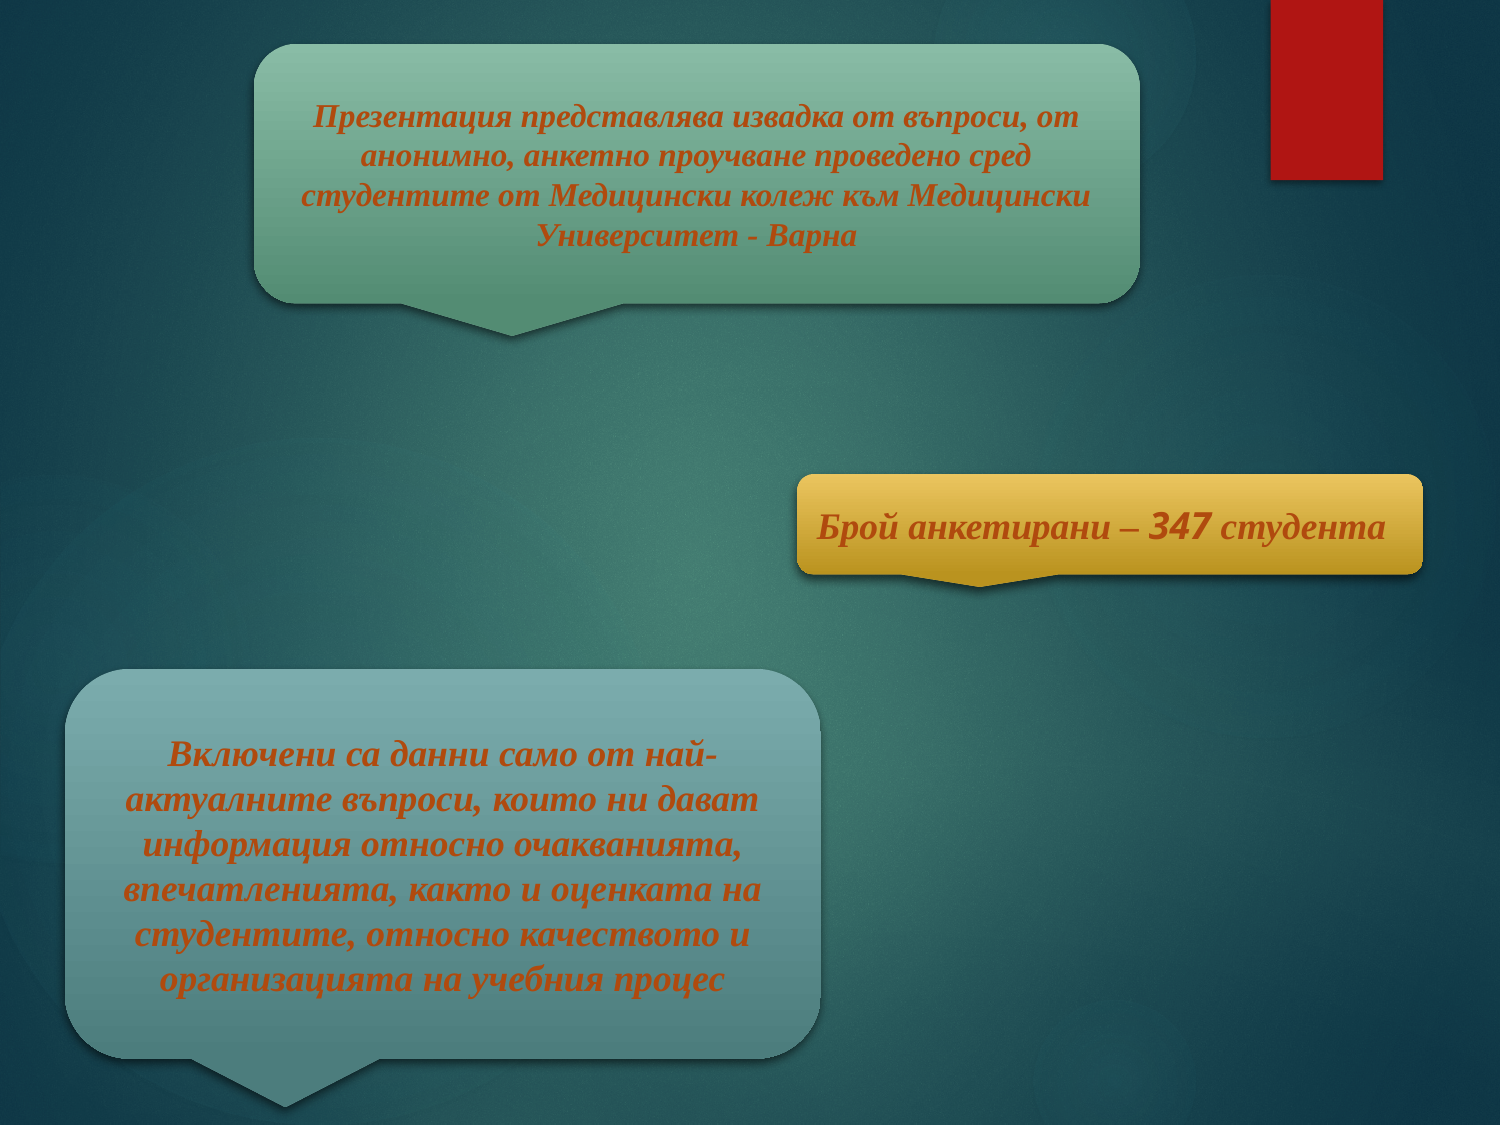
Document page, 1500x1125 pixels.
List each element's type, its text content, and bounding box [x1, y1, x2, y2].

text_box Презентация представлява извадка от въпроси, от анонимно, анкетно проучване проведено сред студентите от Медицински колеж към Медицински Университет - Варна [253, 43, 1140, 336]
text_box Включени са данни само от най-актуалните въпроси, които ни дават информация относно очакванията, впечатленията, както и оценката на студентите, относно качеството и организацията на учебния процес [64, 668, 821, 1108]
text_box Брой анкетирани – 347 студента [797, 473, 1424, 587]
